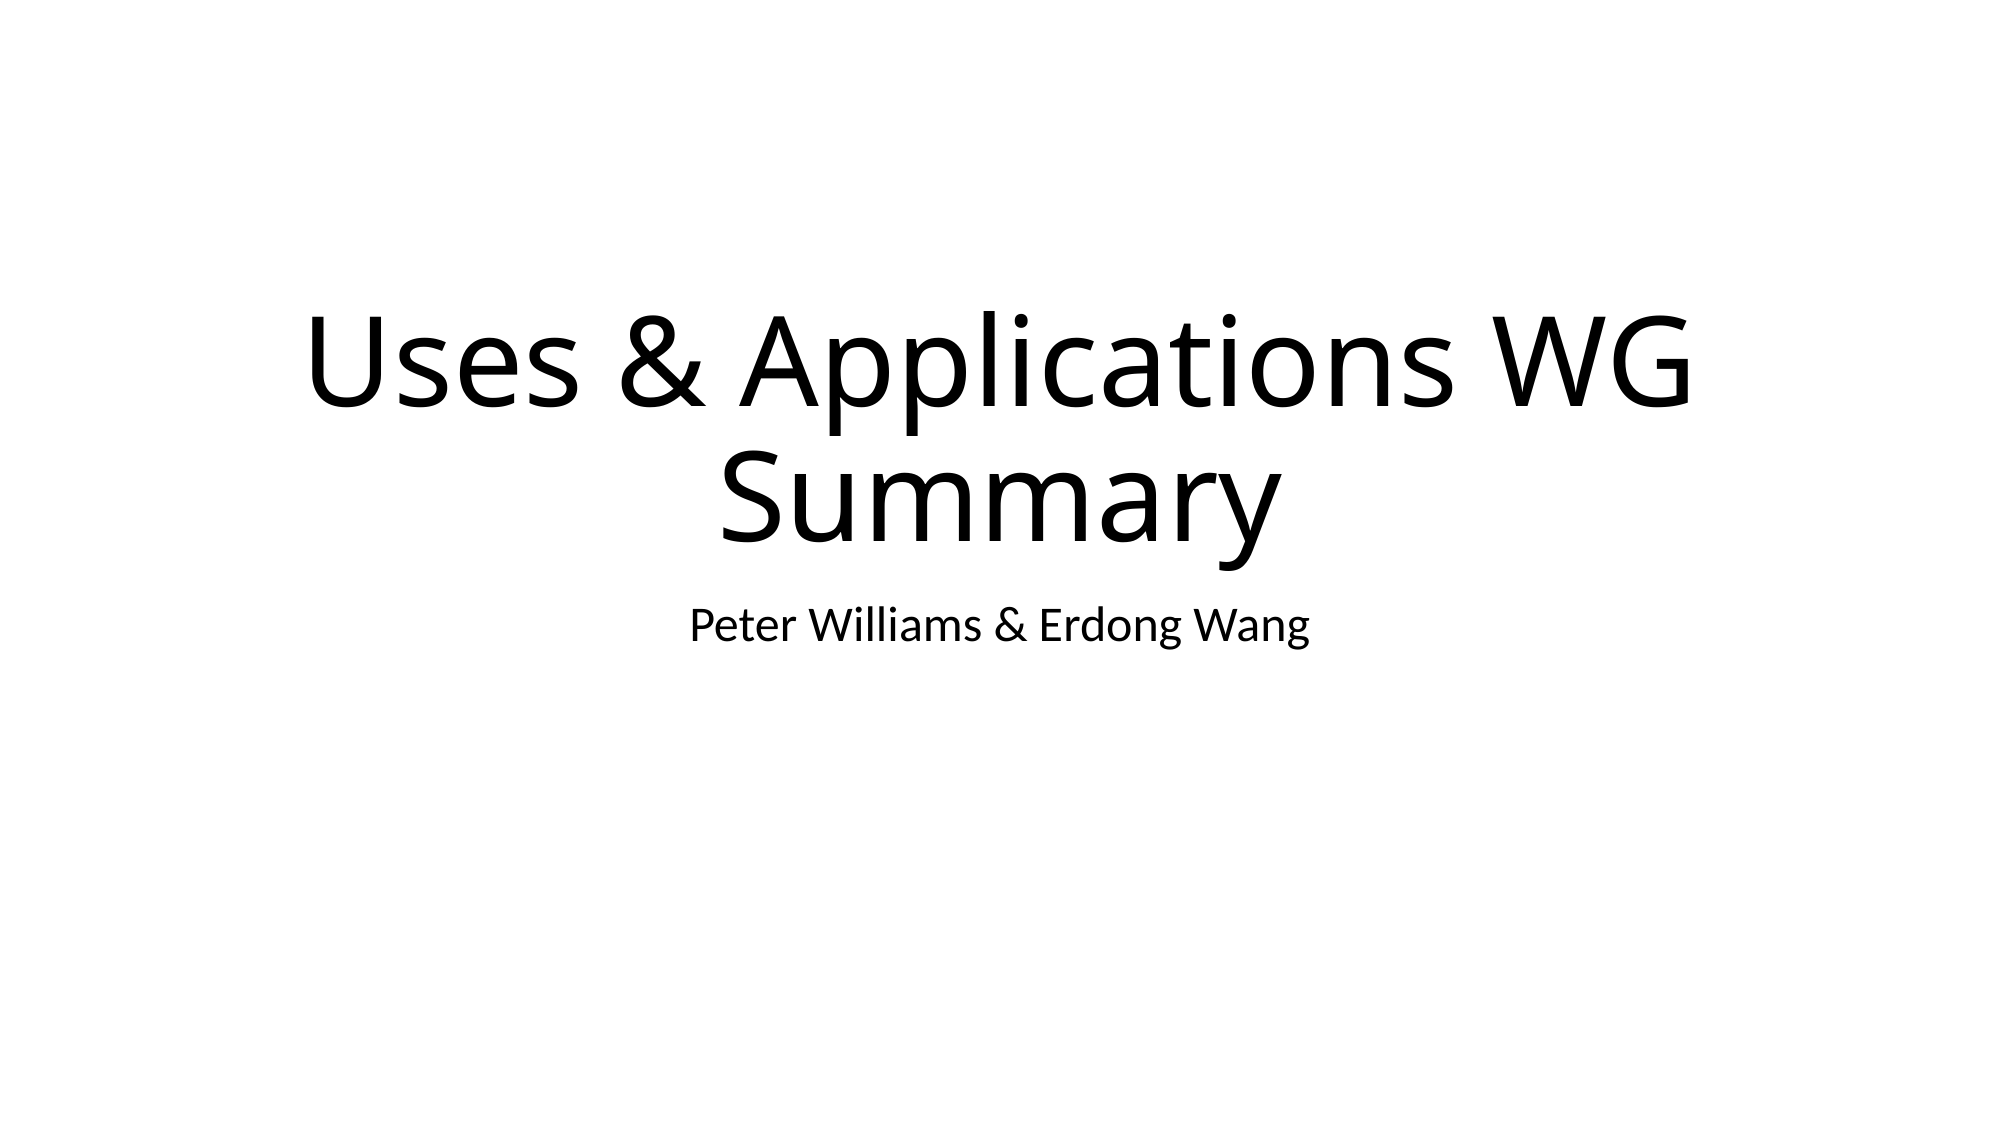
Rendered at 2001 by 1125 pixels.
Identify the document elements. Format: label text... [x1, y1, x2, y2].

subtitle Peter Williams & Erdong Wang [249, 590, 1750, 863]
title Uses & Applications WG Summary [249, 184, 1750, 576]
